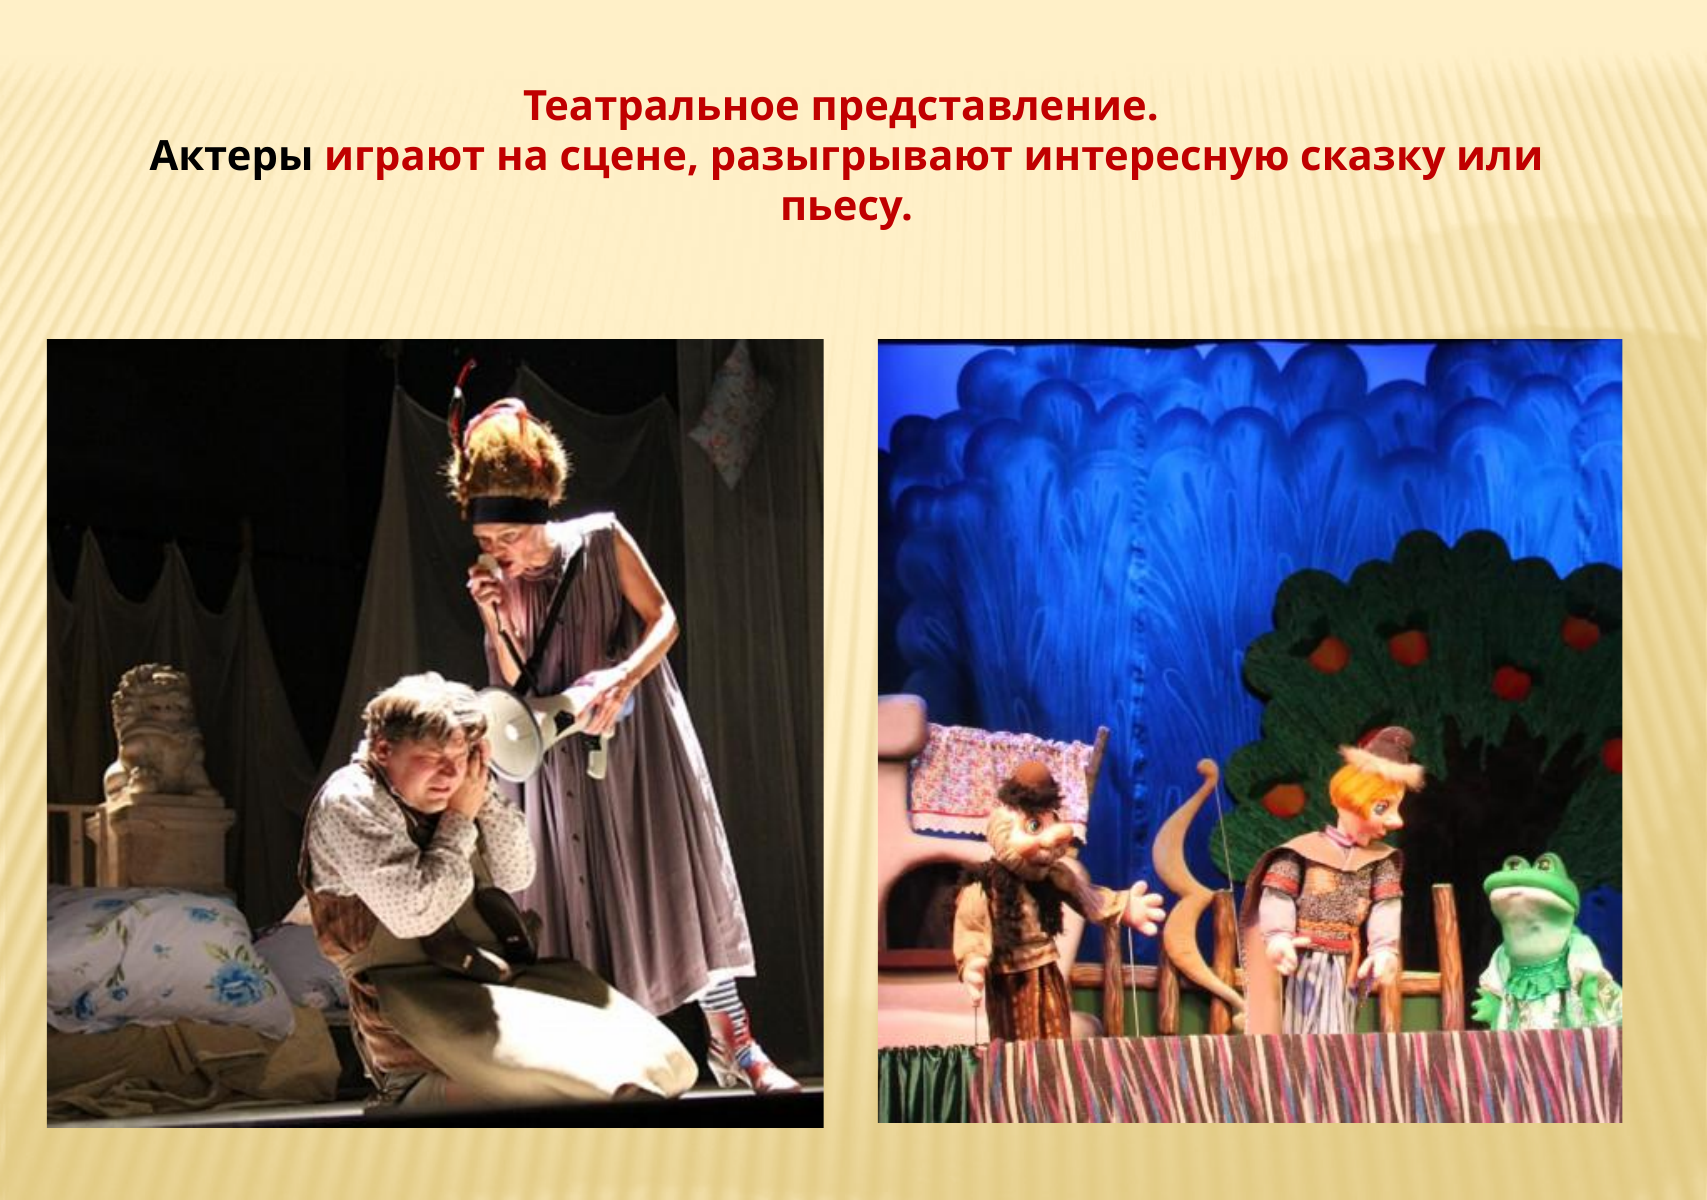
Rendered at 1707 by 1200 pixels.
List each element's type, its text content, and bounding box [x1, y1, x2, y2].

picture [46, 339, 824, 1128]
picture [877, 339, 1623, 1123]
text_box Театральное представление. Актеры играют на сцене, разыгрывают интересную сказку или пьесу. [114, 70, 1580, 238]
